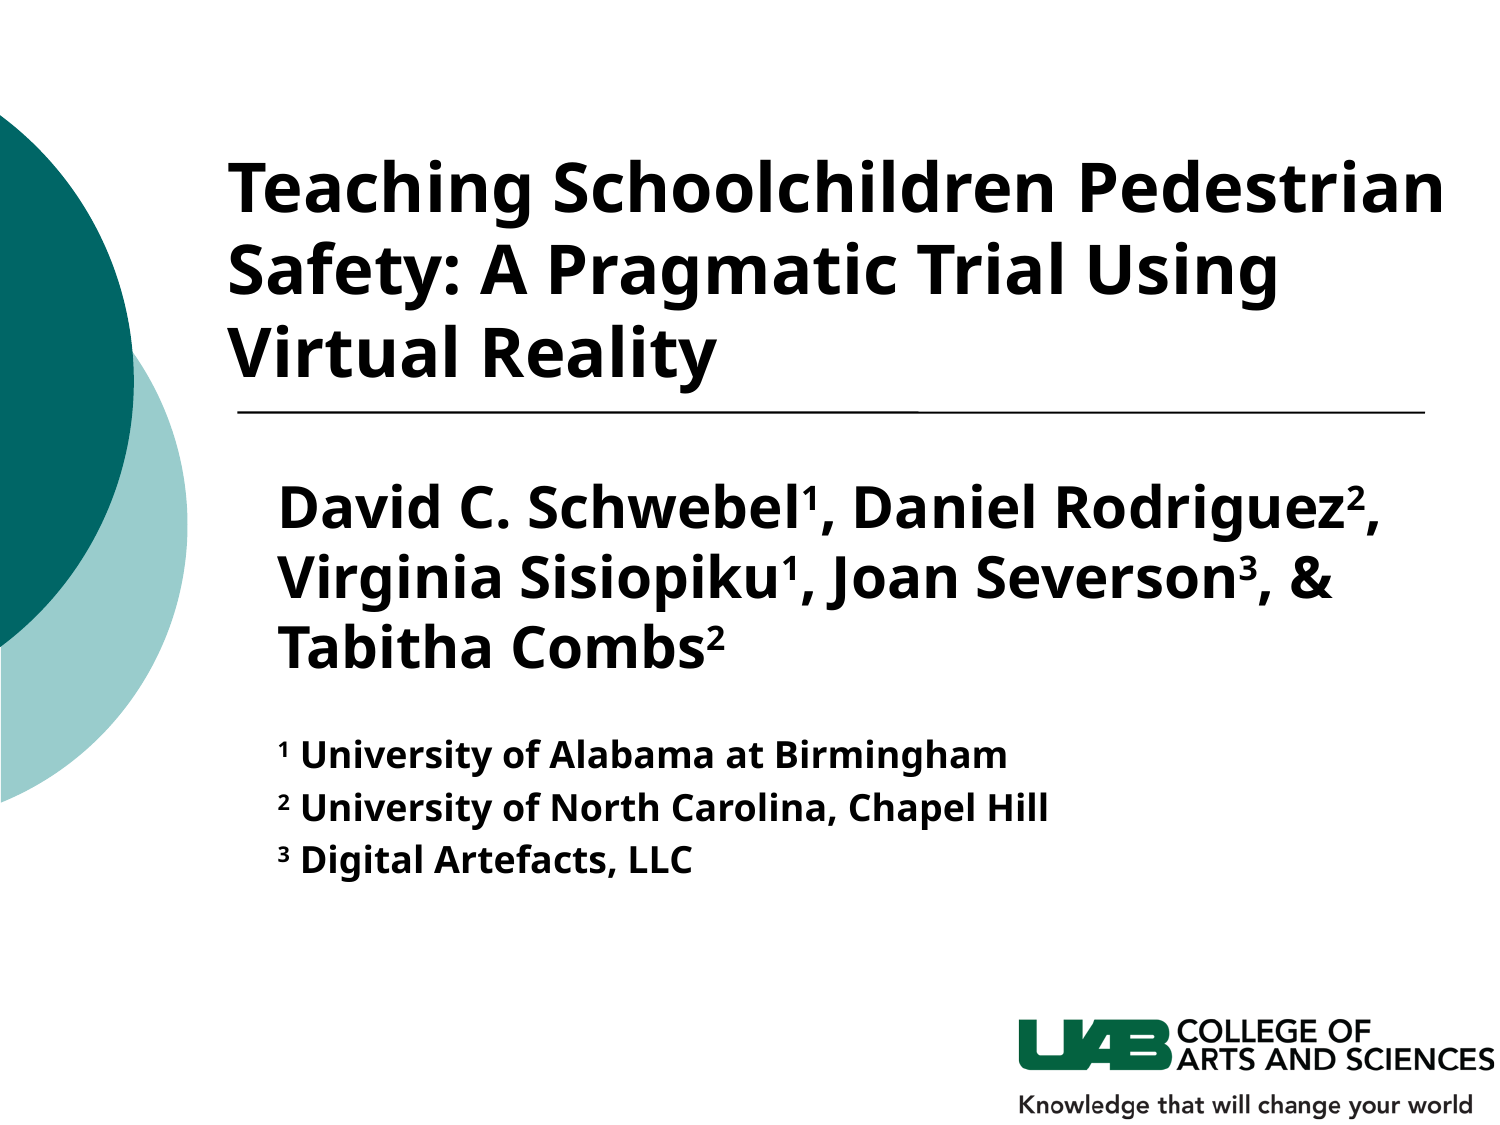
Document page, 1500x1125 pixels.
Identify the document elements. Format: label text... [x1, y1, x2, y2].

title Teaching Schoolchildren Pedestrian Safety: A Pragmatic Trial Using Virtual Reality [212, 161, 1475, 399]
subtitle David C. Schwebel1, Daniel Rodriguez2, Virginia Sisiopiku1, Joan Severson3, & Tabitha Combs2 1 University of Alabama at Birmingham 2 University of North Carolina, Chapel Hill 3 Digital Artefacts, LLC [262, 462, 1450, 850]
picture [1012, 1013, 1500, 1125]
